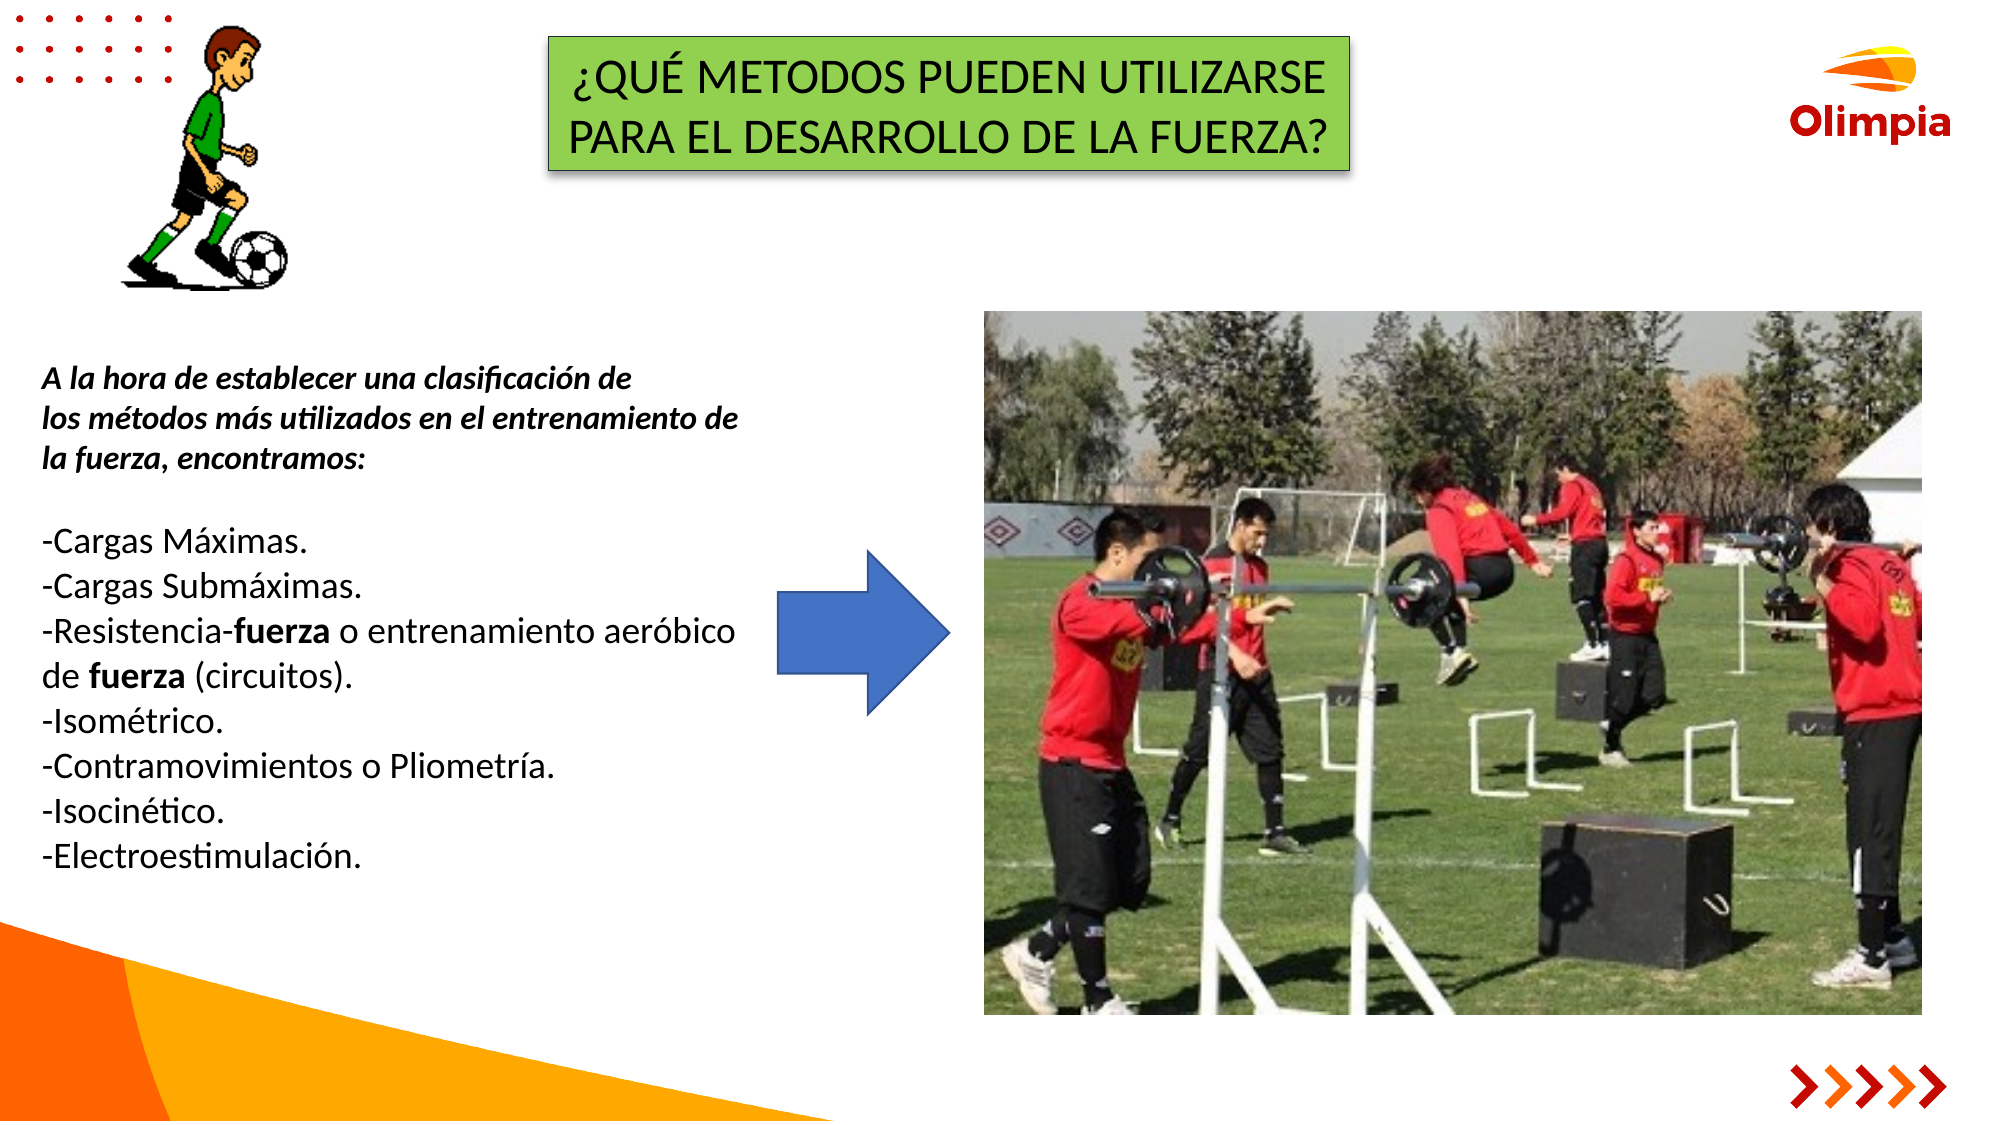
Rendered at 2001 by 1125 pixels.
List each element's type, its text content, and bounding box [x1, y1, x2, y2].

text_box [776, 548, 951, 677]
picture [1790, 1064, 1947, 1109]
text_box ¿QUÉ METODOS PUEDEN UTILIZARSE PARA EL DESARROLLO DE LA FUERZA? [548, 36, 1350, 171]
picture [1790, 46, 1950, 145]
picture [0, 311, 1922, 1121]
text_box A la hora de establecer una clasificación de los métodos más utilizados en el entrenamiento de la fuerza, encontramos: -Cargas Máximas. -Cargas Submáximas. -Resistencia-fuerza o entrenamiento aeróbico de fuerza (circuitos). -Isométrico. -Contramovimientos o Pliometría. -Isocinético. -Electroestimulación. [27, 348, 758, 677]
picture [16, 9, 354, 291]
